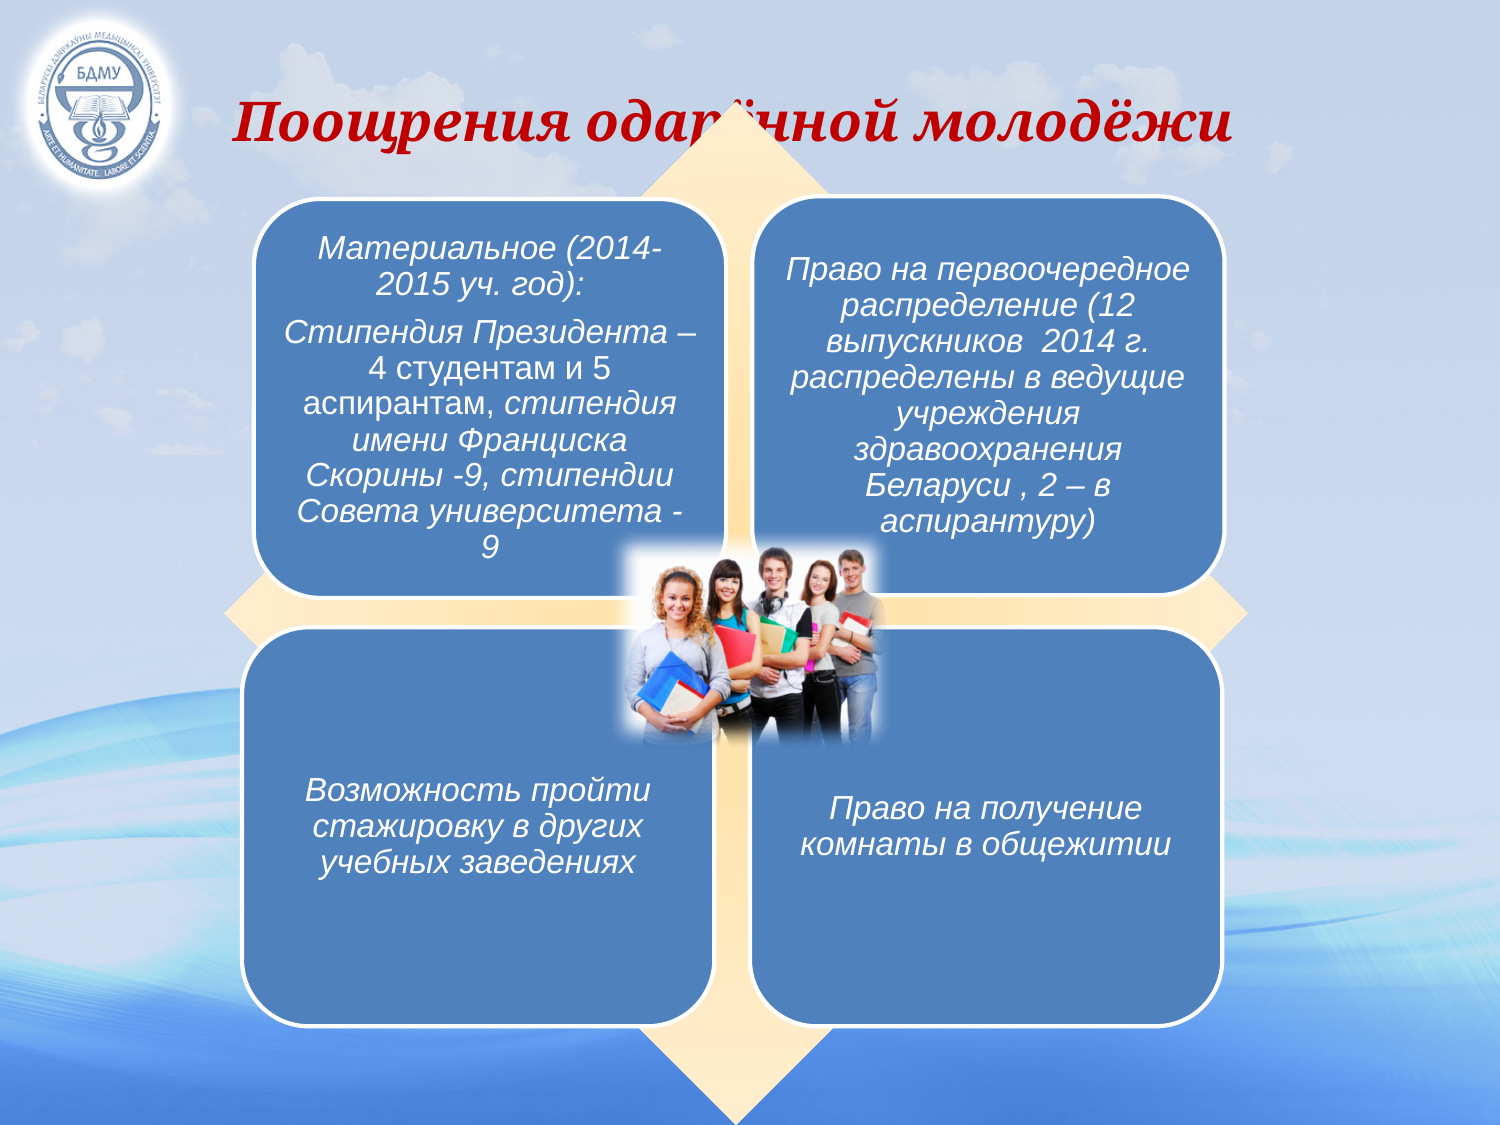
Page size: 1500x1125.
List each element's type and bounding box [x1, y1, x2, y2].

picture [0, 0, 1500, 101]
text_box [0, 101, 1500, 1125]
picture [605, 526, 895, 751]
